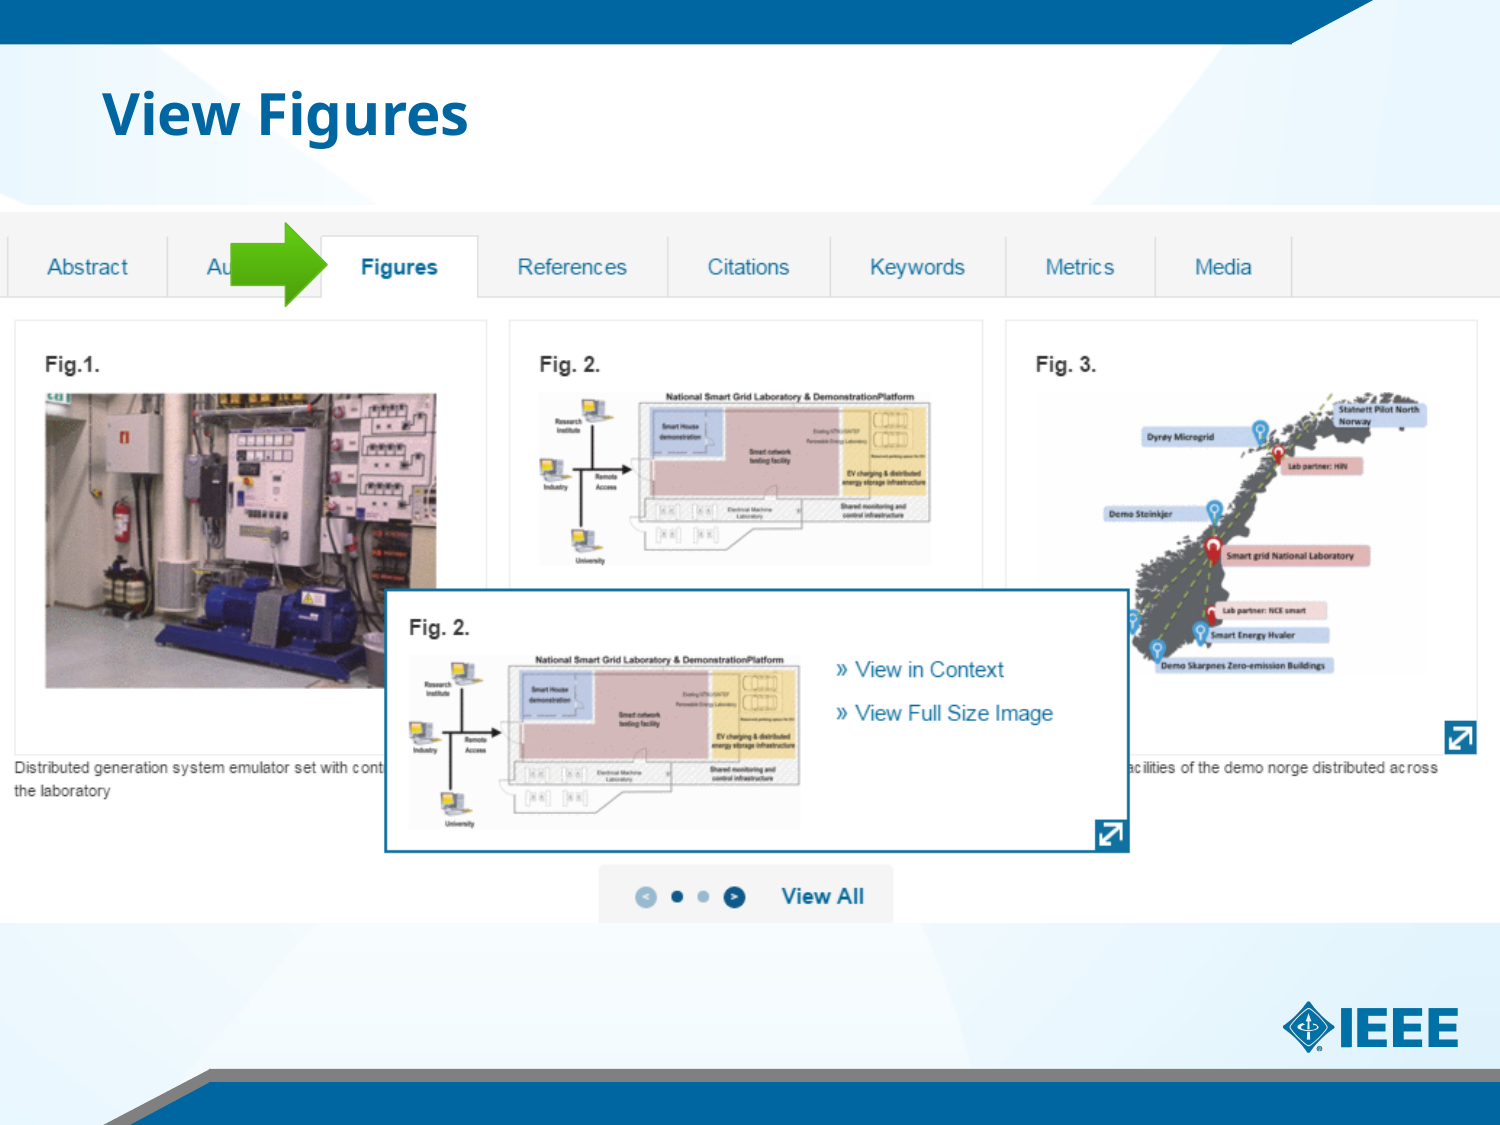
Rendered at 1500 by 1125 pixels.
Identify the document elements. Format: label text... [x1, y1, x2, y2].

title View Figures [87, 69, 1363, 174]
picture [0, 0, 1500, 1125]
